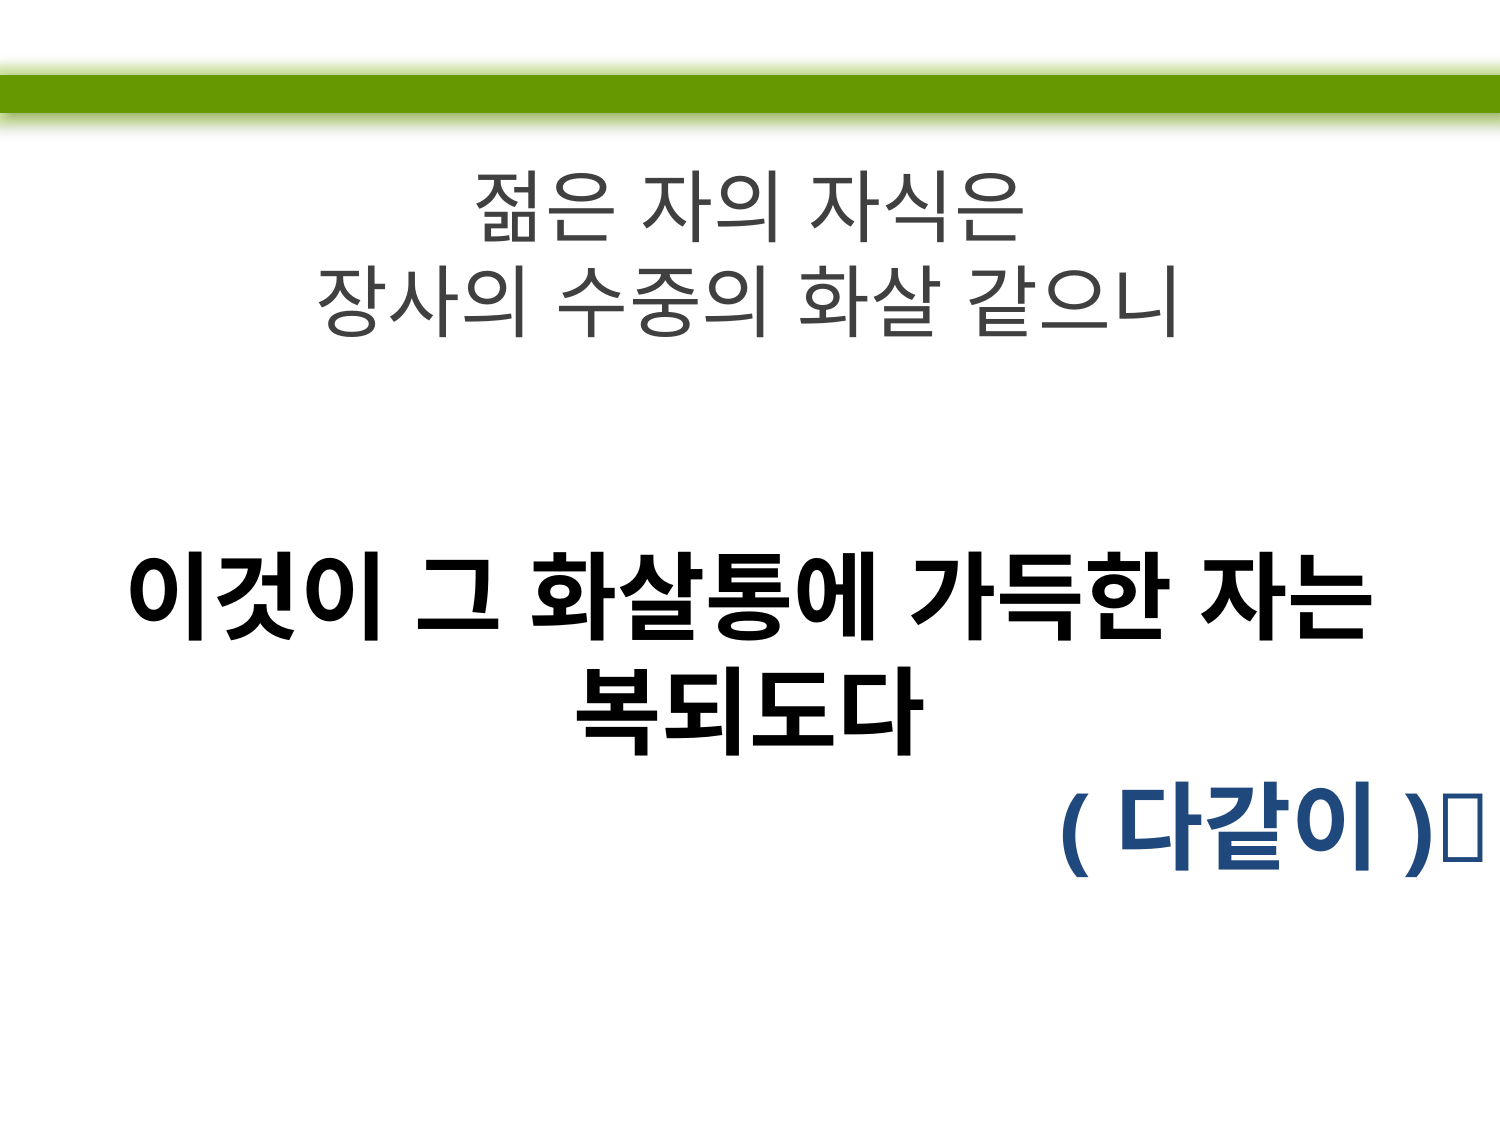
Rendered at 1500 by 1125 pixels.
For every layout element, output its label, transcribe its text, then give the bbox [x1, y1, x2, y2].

text_box 이것이 그 화살통에 가득한 자는 복되도다 (다같이) [0, 529, 1500, 890]
text_box [0, 75, 1500, 113]
text_box 젊은 자의 자식은 장사의 수중의 화살 같으니 [0, 149, 1500, 355]
